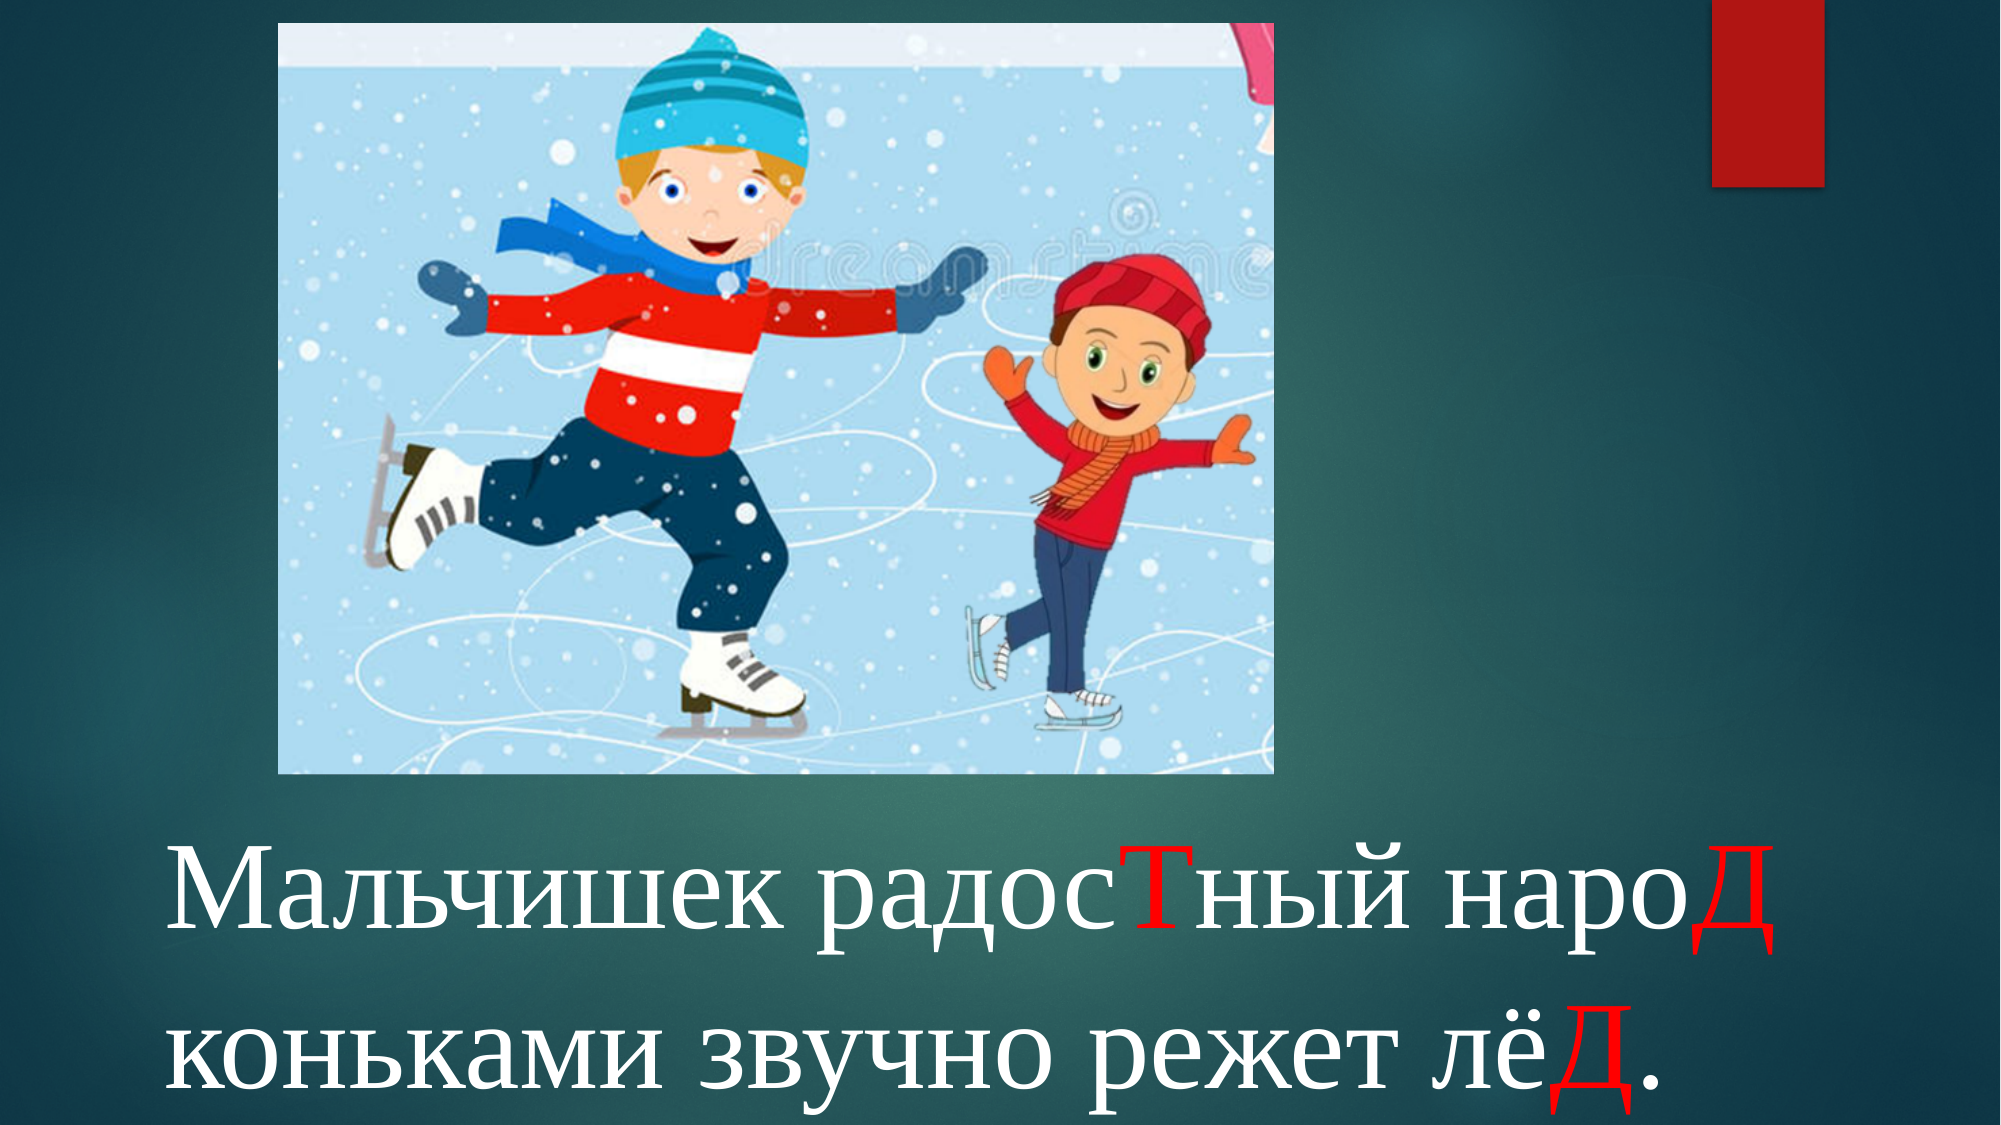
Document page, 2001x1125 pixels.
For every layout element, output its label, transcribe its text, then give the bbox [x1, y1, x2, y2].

text_box Мальчишек радосТный нароД коньками звучно режет лёД. [150, 785, 1907, 1122]
picture [0, 0, 1576, 1125]
